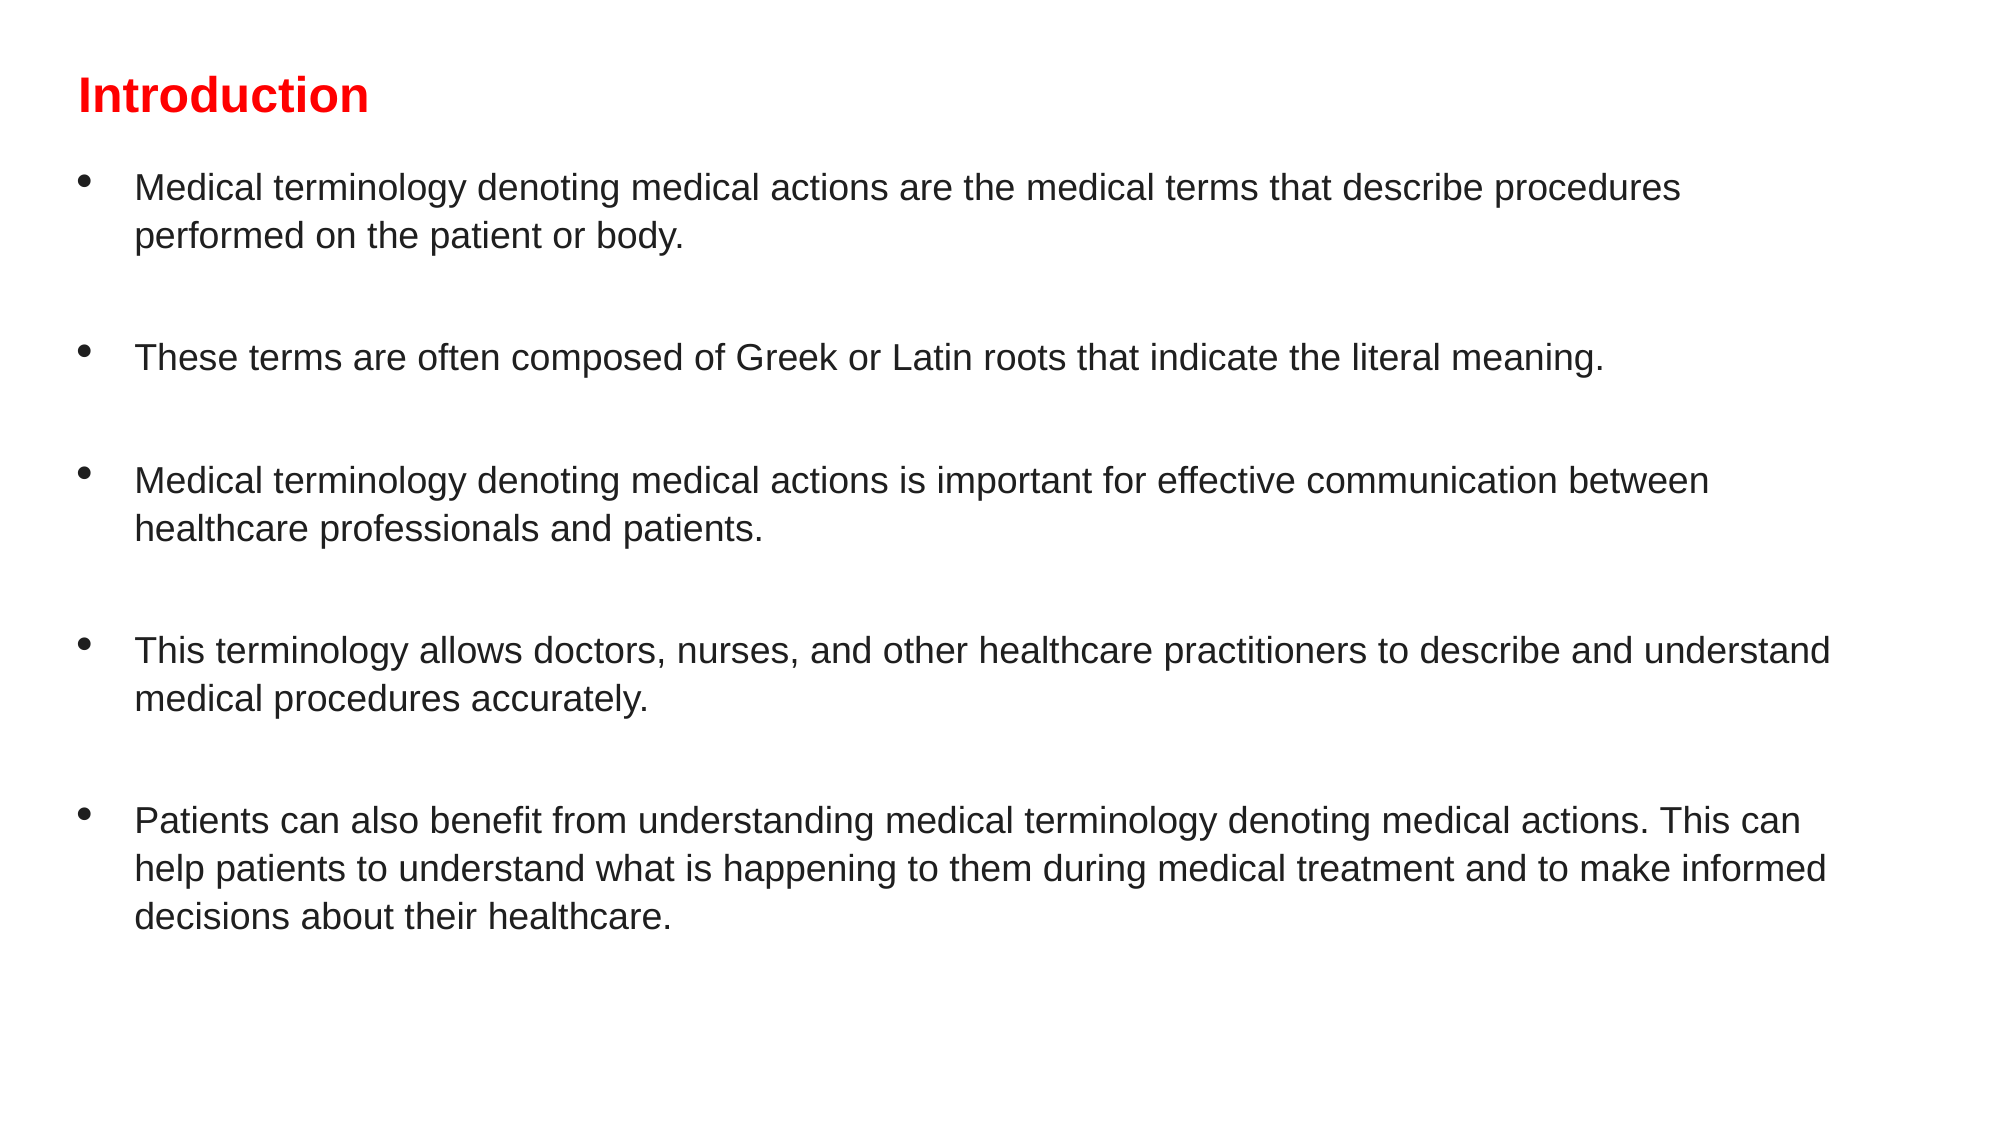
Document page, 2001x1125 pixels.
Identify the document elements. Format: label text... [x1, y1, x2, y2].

text_box Introduction Medical terminology denoting medical actions are the medical terms that describe procedures performed on the patient or body. These terms are often composed of Greek or Latin roots that indicate the literal meaning. Medical terminology denoting medical actions is important for effective communication between healthcare professionals and patients. This terminology allows doctors, nurses, and other healthcare practitioners to describe and understand medical procedures accurately. Patients can also benefit from understanding medical terminology denoting medical actions. This can help patients to understand what is happening to them during medical treatment and to make informed decisions about their healthcare. [63, 50, 1867, 945]
